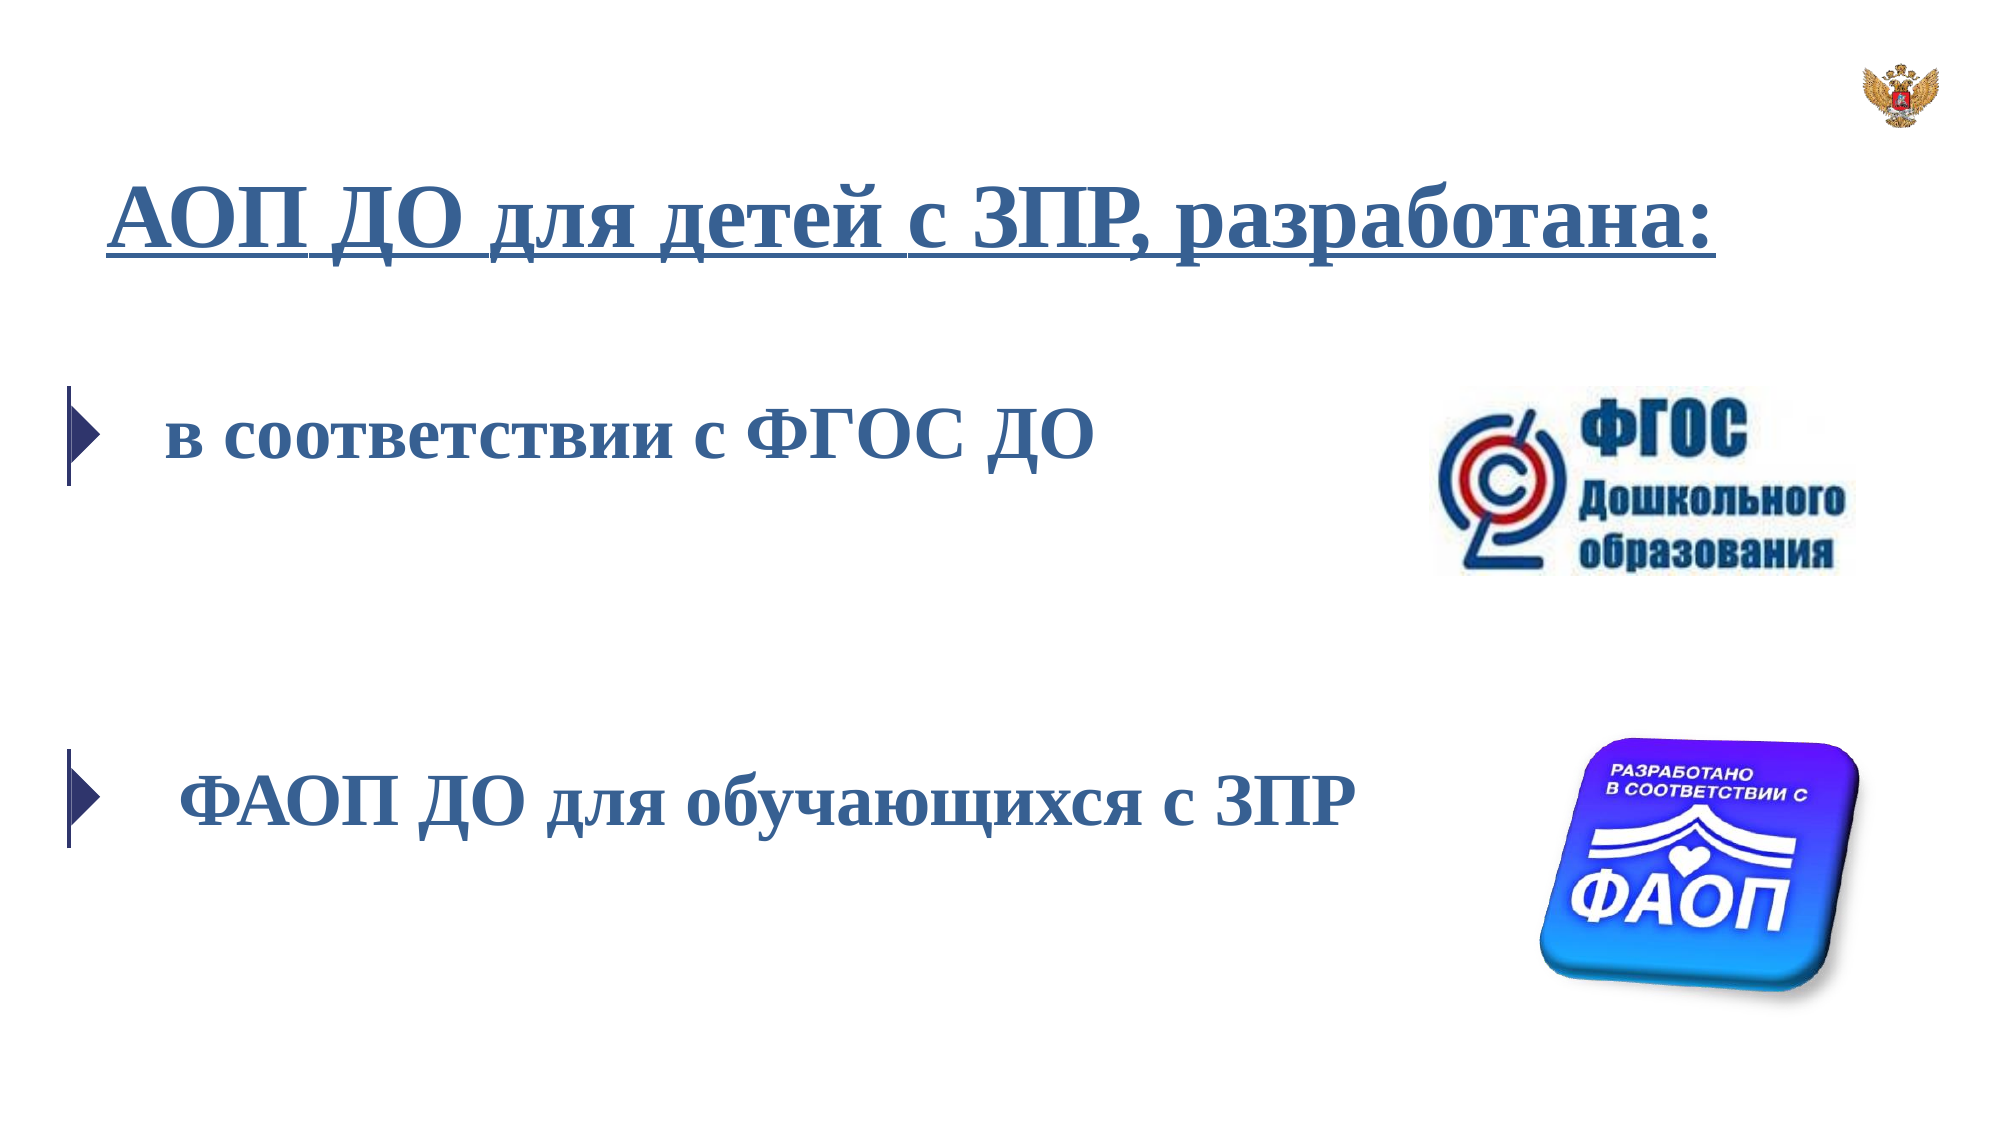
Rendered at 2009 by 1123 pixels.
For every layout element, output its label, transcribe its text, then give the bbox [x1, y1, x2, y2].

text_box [66, 748, 101, 849]
picture [1862, 63, 1939, 128]
text_box АОП ДО для детей с ЗПР, разработана: в соответствии с ФГОС ДО ФАОП ДО для обучающихся с ЗПР [91, 148, 1930, 848]
picture [1503, 723, 1899, 1027]
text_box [66, 386, 101, 487]
picture [1428, 386, 1856, 576]
